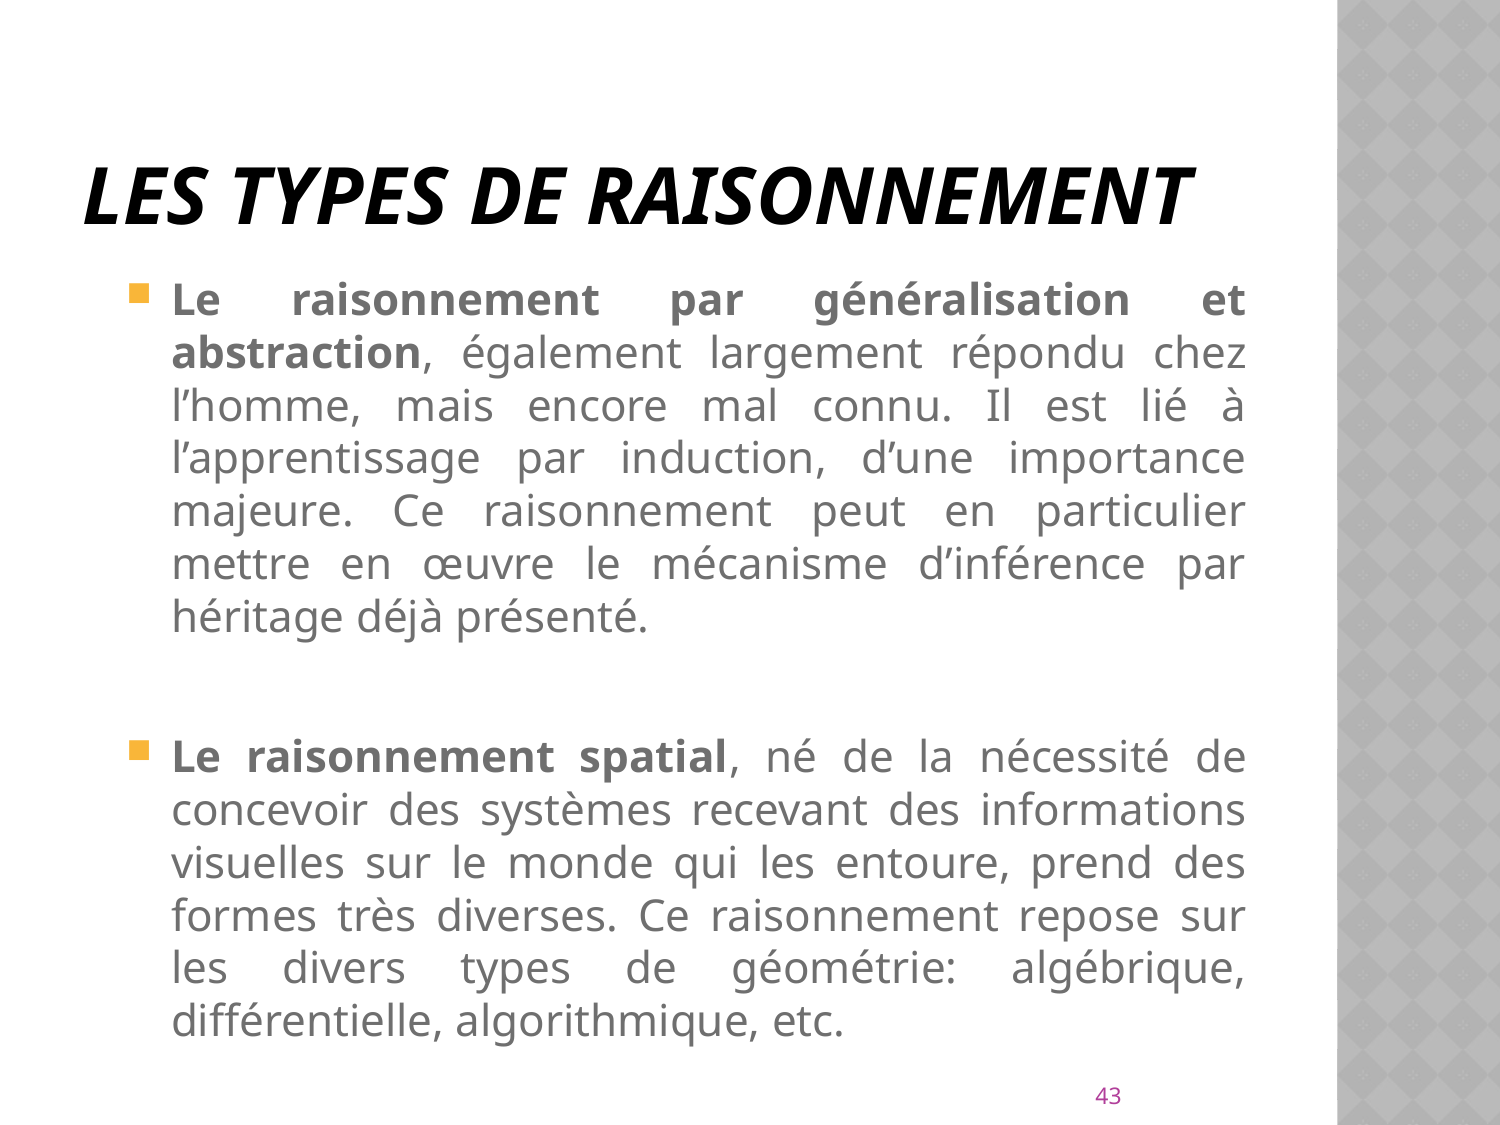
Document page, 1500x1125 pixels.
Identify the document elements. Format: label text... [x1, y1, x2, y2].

list Le raisonnement par généralisation et abstraction, également largement répondu chez l’homme, mais encore mal connu. Il est lié à l’apprentissage par induction, d’une importance majeure. Ce raisonnement peut en particulier mettre en œuvre le mécanisme d’inférence par héritage déjà présenté. Le raisonnement spatial, né de la nécessité de concevoir des systèmes recevant des informations visuelles sur le monde qui les entoure, prend des formes très diverses. Ce raisonnement repose sur les divers types de géométrie: algébrique, différentielle, algorithmique, etc. [75, 264, 1263, 1059]
slide_number 43 [1025, 1075, 1122, 1113]
title Les types de raisonnement [75, 52, 1263, 240]
